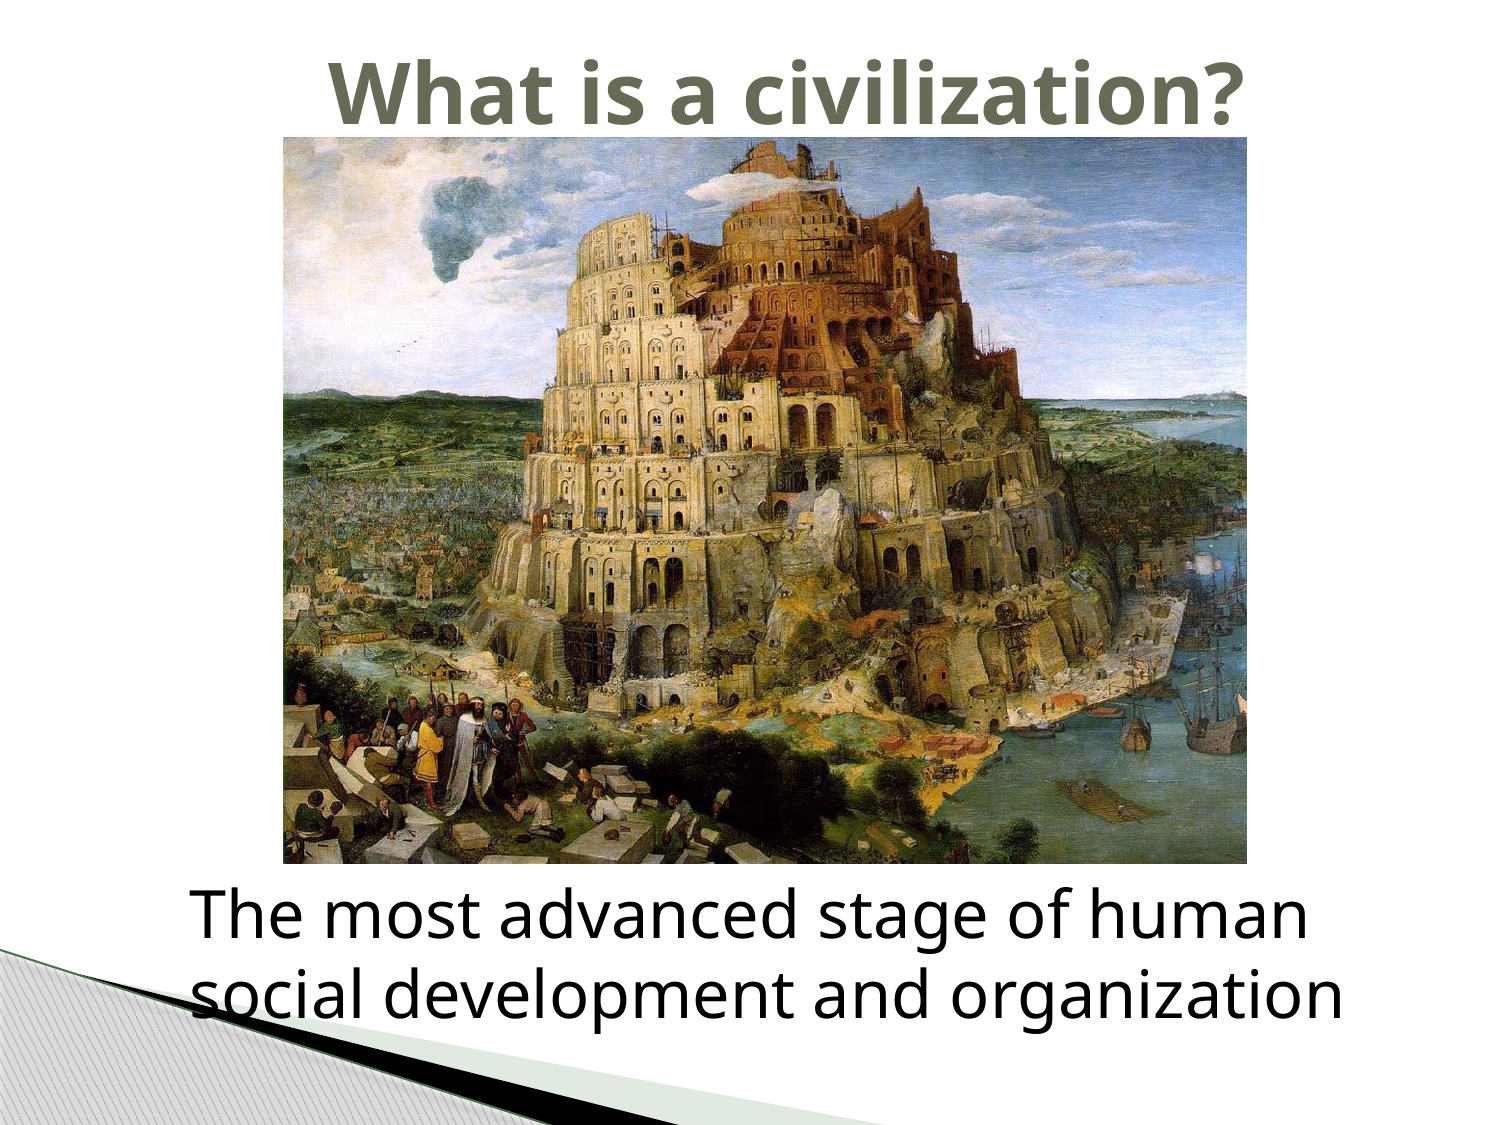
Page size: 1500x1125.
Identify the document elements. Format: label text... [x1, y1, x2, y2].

text_box The most advanced stage of human social development and organization [174, 864, 1438, 1040]
picture [283, 137, 1247, 864]
text_box What is a civilization? [149, 12, 1425, 168]
